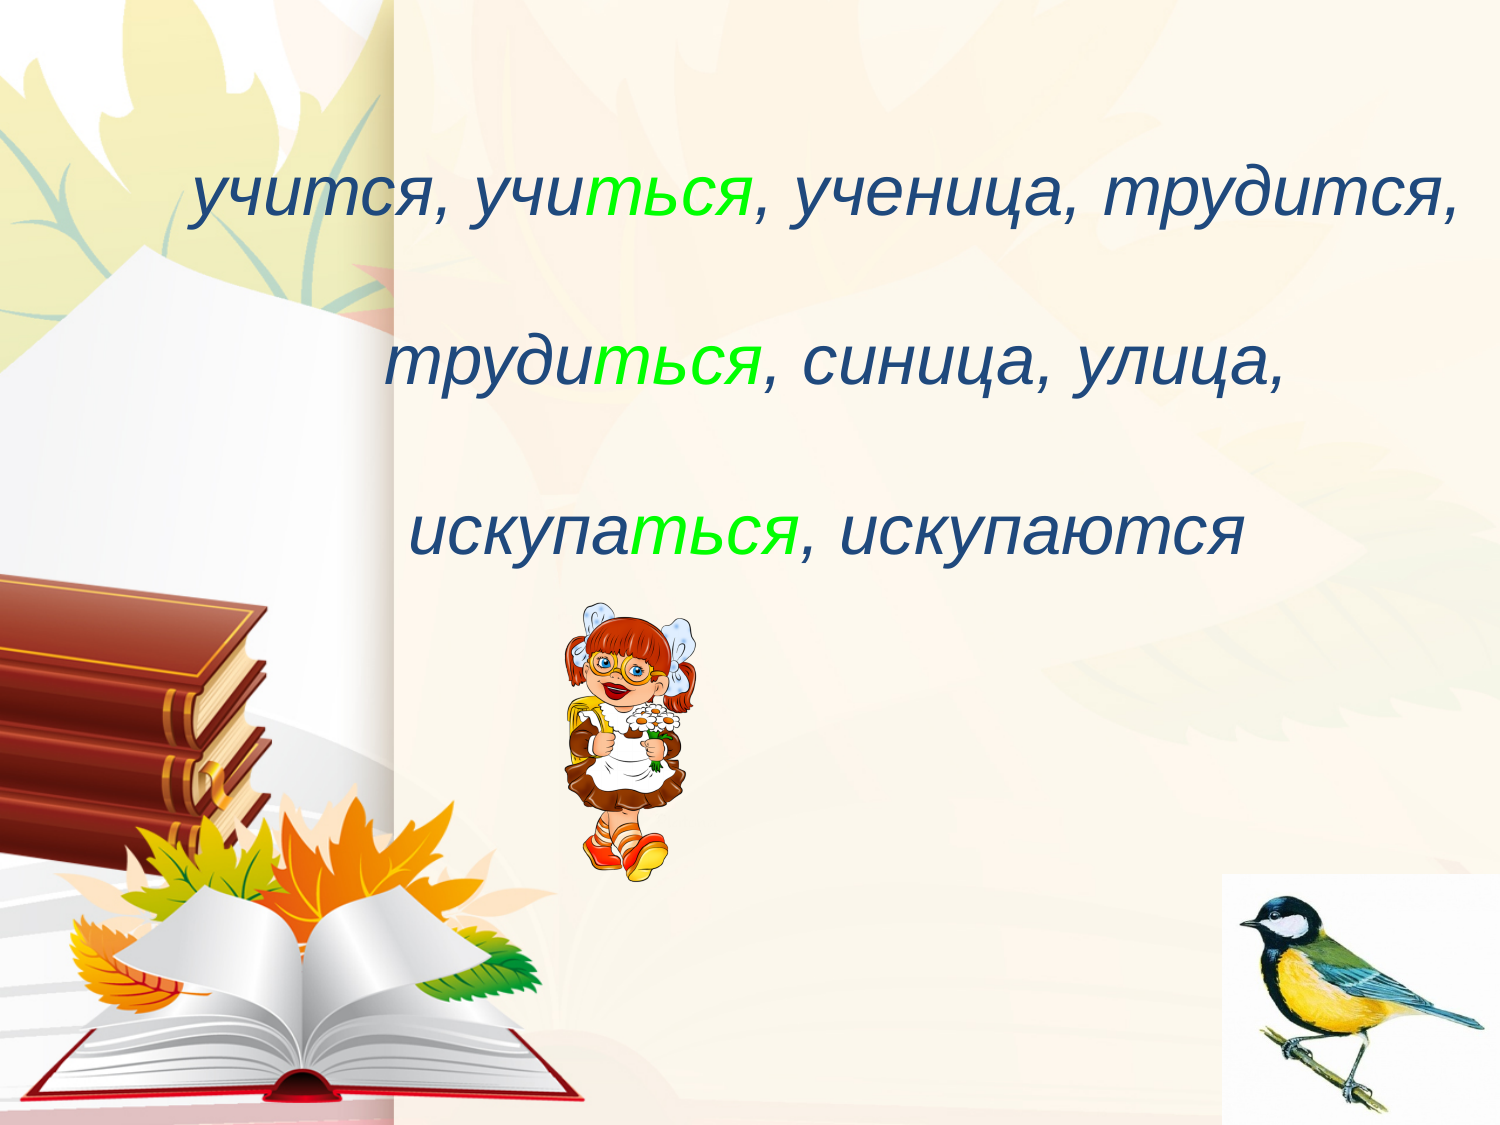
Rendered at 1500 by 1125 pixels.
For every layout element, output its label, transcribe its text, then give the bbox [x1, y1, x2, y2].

picture [0, 0, 1500, 1125]
text_box учится, учиться, ученица, трудится, трудиться, синица, улица, искупаться, искупаются [174, 52, 1500, 577]
